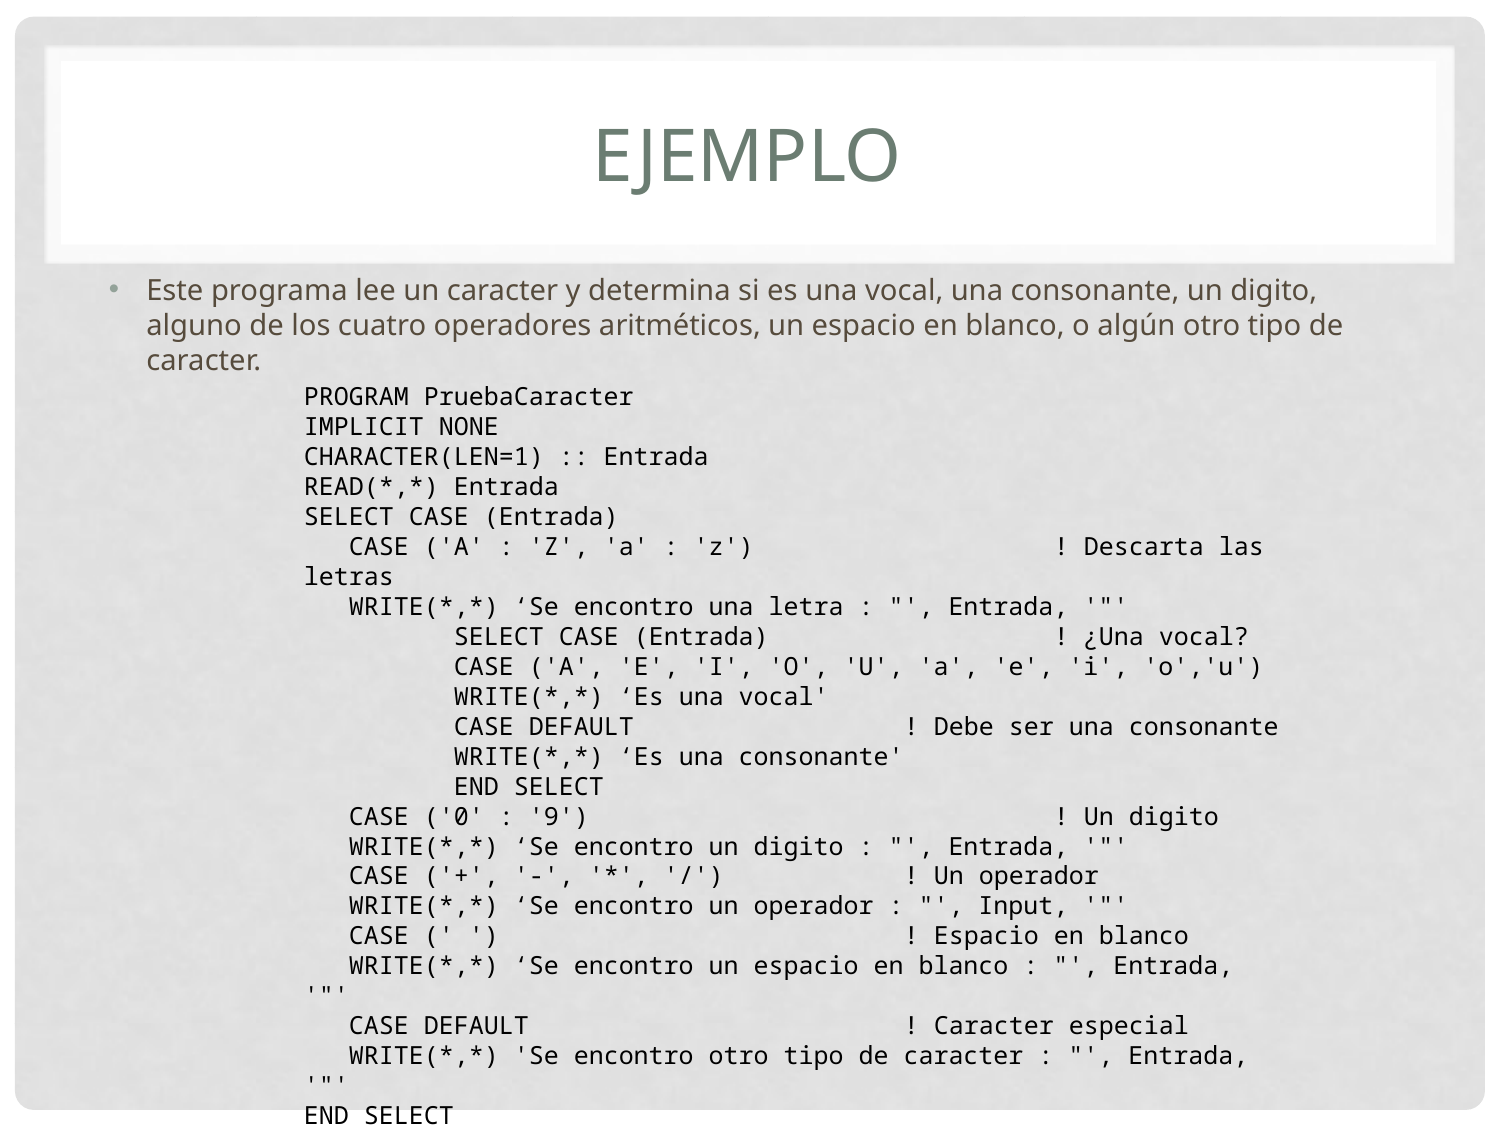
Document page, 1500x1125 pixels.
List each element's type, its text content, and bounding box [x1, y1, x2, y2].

title EJEMPLO [69, 66, 1425, 238]
list Este programa lee un caracter y determina si es una vocal, una consonante, un digito, alguno de los cuatro operadores aritméticos, un espacio en blanco, o algún otro tipo de caracter. [75, 263, 1425, 409]
text_box PROGRAM PruebaCaracter IMPLICIT NONE CHARACTER(LEN=1) :: Entrada READ(*,*) Entrada SELECT CASE (Entrada) CASE ('A' : 'Z', 'a' : 'z') ! Descarta las letras WRITE(*,*) ‘Se encontro una letra : "', Entrada, '"' SELECT CASE (Entrada) ! ¿Una vocal? CASE ('A', 'E', 'I', 'O', 'U', 'a', 'e', 'i', 'o','u') WRITE(*,*) ‘Es una vocal' CASE DEFAULT ! Debe ser una consonante WRITE(*,*) ‘Es una consonante' END SELECT CASE ('0' : '9') ! Un digito WRITE(*,*) ‘Se encontro un digito : "', Entrada, '"' CASE ('+', '-', '*', '/') ! Un operador WRITE(*,*) ‘Se encontro un operador : "', Input, '"' CASE (' ') ! Espacio en blanco WRITE(*,*) ‘Se encontro un espacio en blanco : "', Entrada, '"' CASE DEFAULT ! Caracter especial WRITE(*,*) 'Se encontro otro tipo de caracter : "', Entrada, '"' END SELECT END PROGRAM PruebaCaracter [289, 373, 1306, 1125]
